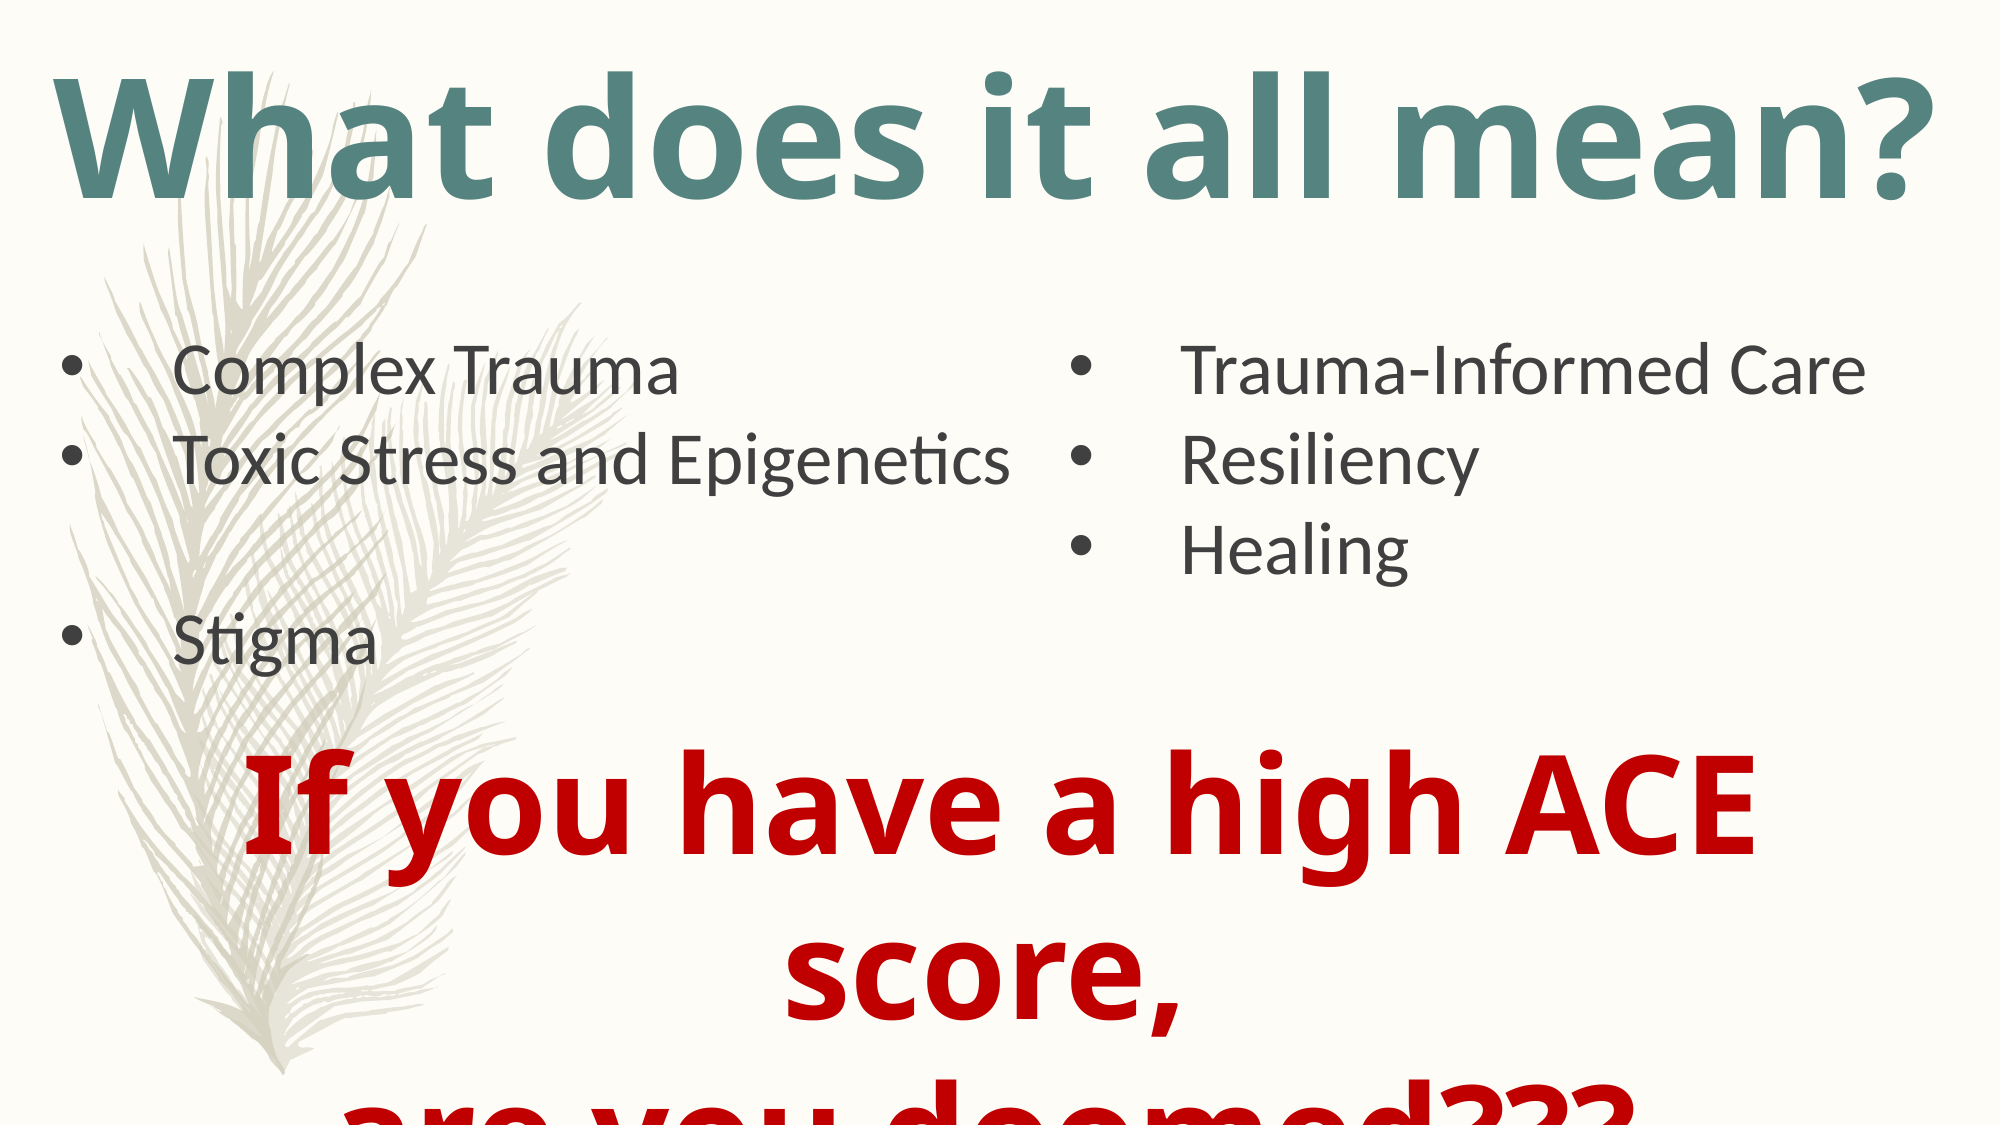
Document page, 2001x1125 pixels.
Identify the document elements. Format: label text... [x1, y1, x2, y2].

text_box If you have a high ACE score, are you doomed??? [45, 709, 1960, 1125]
text_box Trauma-Informed Care Resiliency Healing [1053, 312, 1960, 598]
text_box What does it all mean? [31, 24, 1960, 240]
text_box Complex Trauma Toxic Stress and Epigenetics Stigma [44, 312, 1032, 688]
